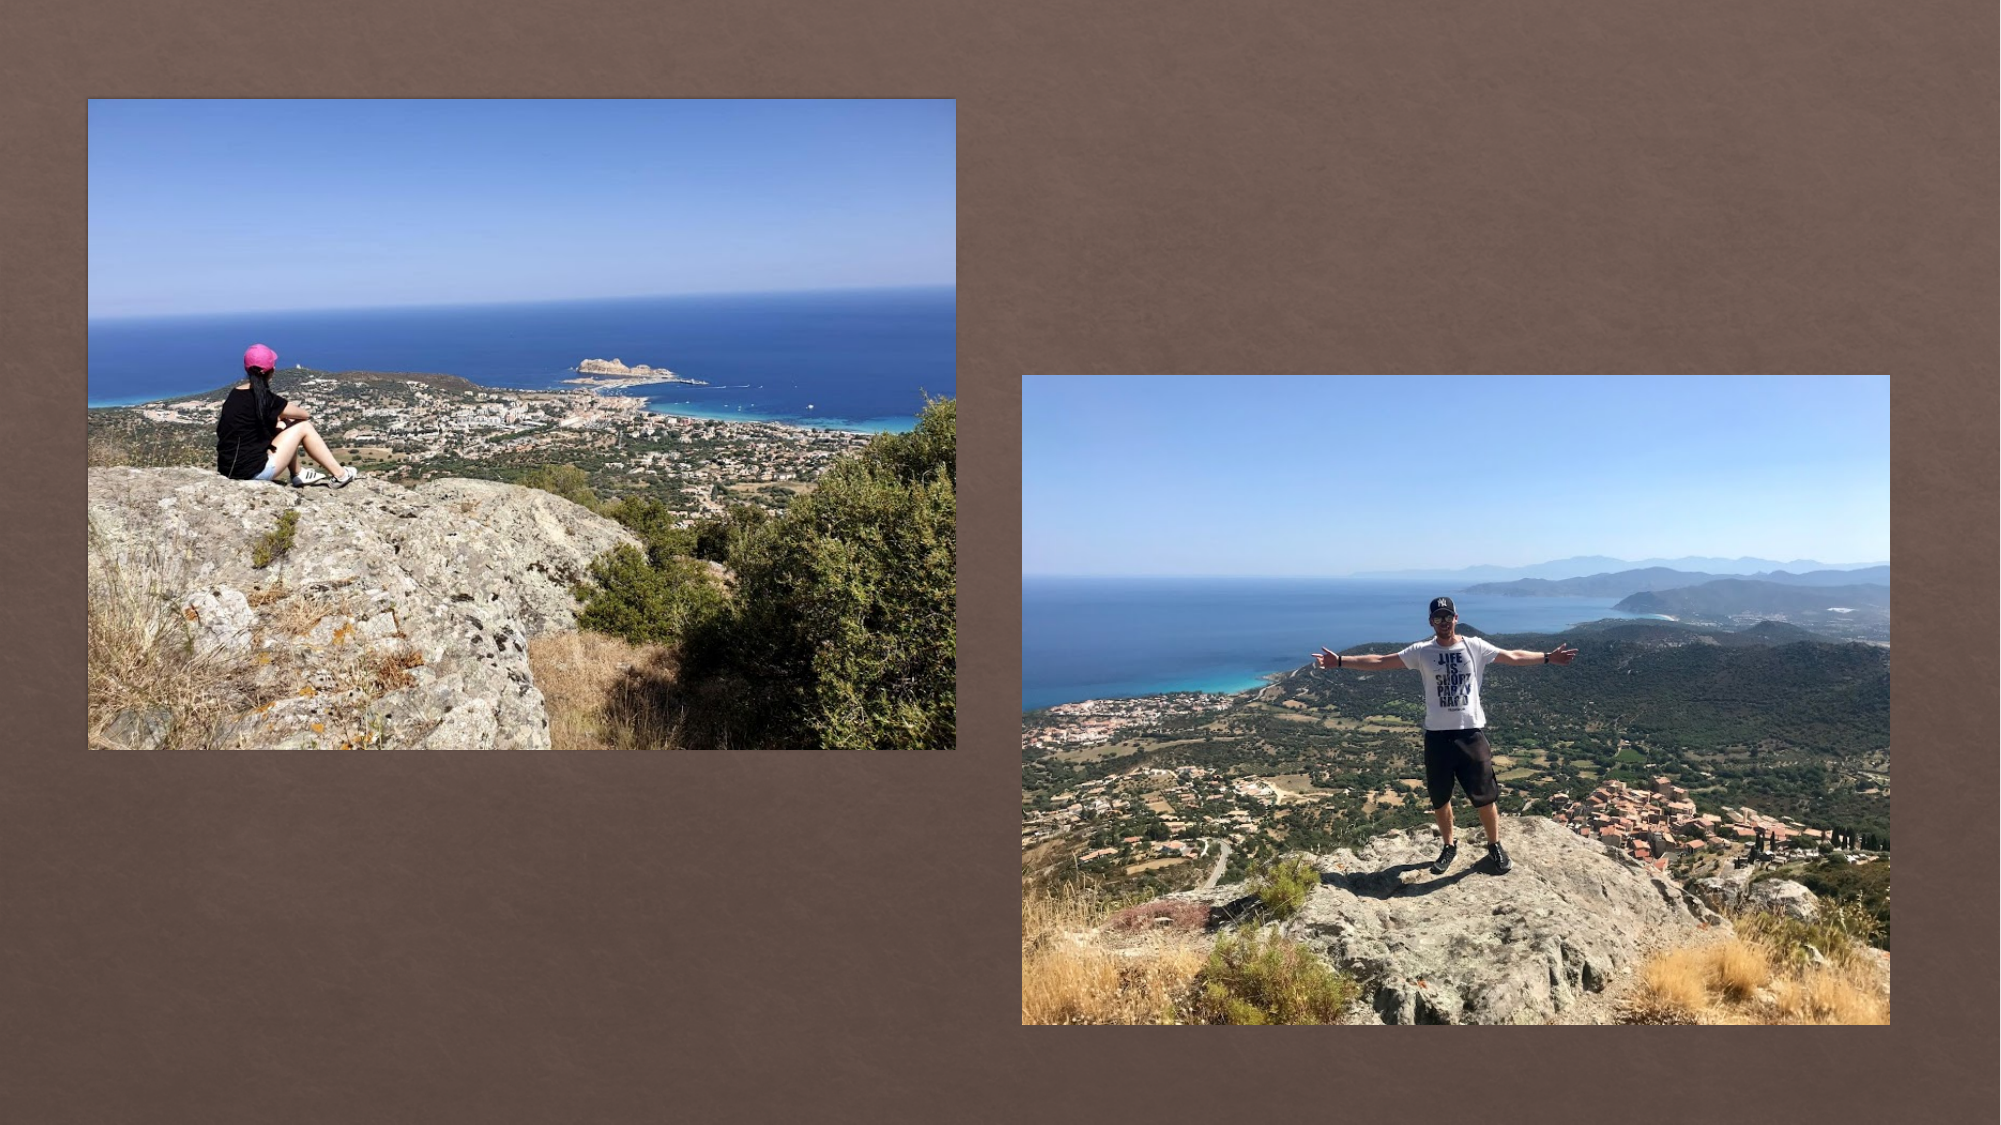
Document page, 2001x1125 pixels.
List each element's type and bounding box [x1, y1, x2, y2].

picture [1022, 374, 1890, 1026]
list [88, 99, 956, 750]
